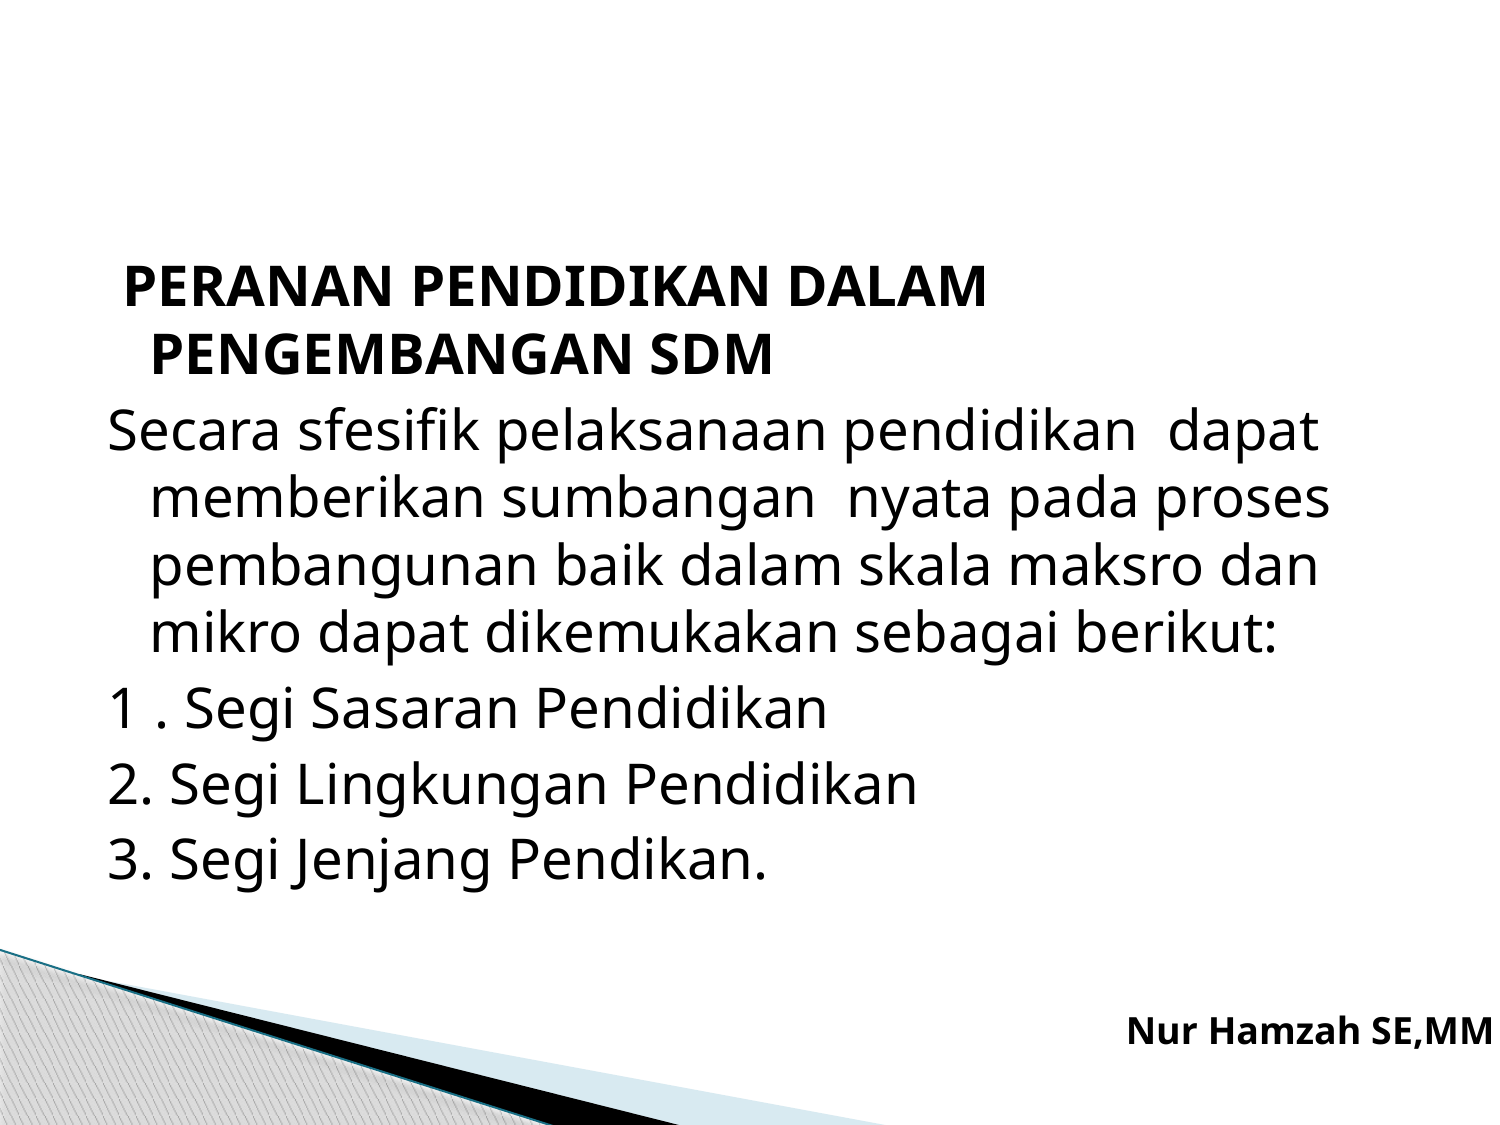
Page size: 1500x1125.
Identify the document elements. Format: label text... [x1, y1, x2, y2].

text_box Nur Hamzah SE,MM [1111, 999, 1500, 1060]
list PERANAN PENDIDIKAN DALAM PENGEMBANGAN SDM Secara sfesifik pelaksanaan pendidikan dapat memberikan sumbangan nyata pada proses pembangunan baik dalam skala maksro dan mikro dapat dikemukakan sebagai berikut: 1 . Segi Sasaran Pendidikan 2. Segi Lingkungan Pendidikan 3. Segi Jenjang Pendikan. [75, 243, 1425, 986]
